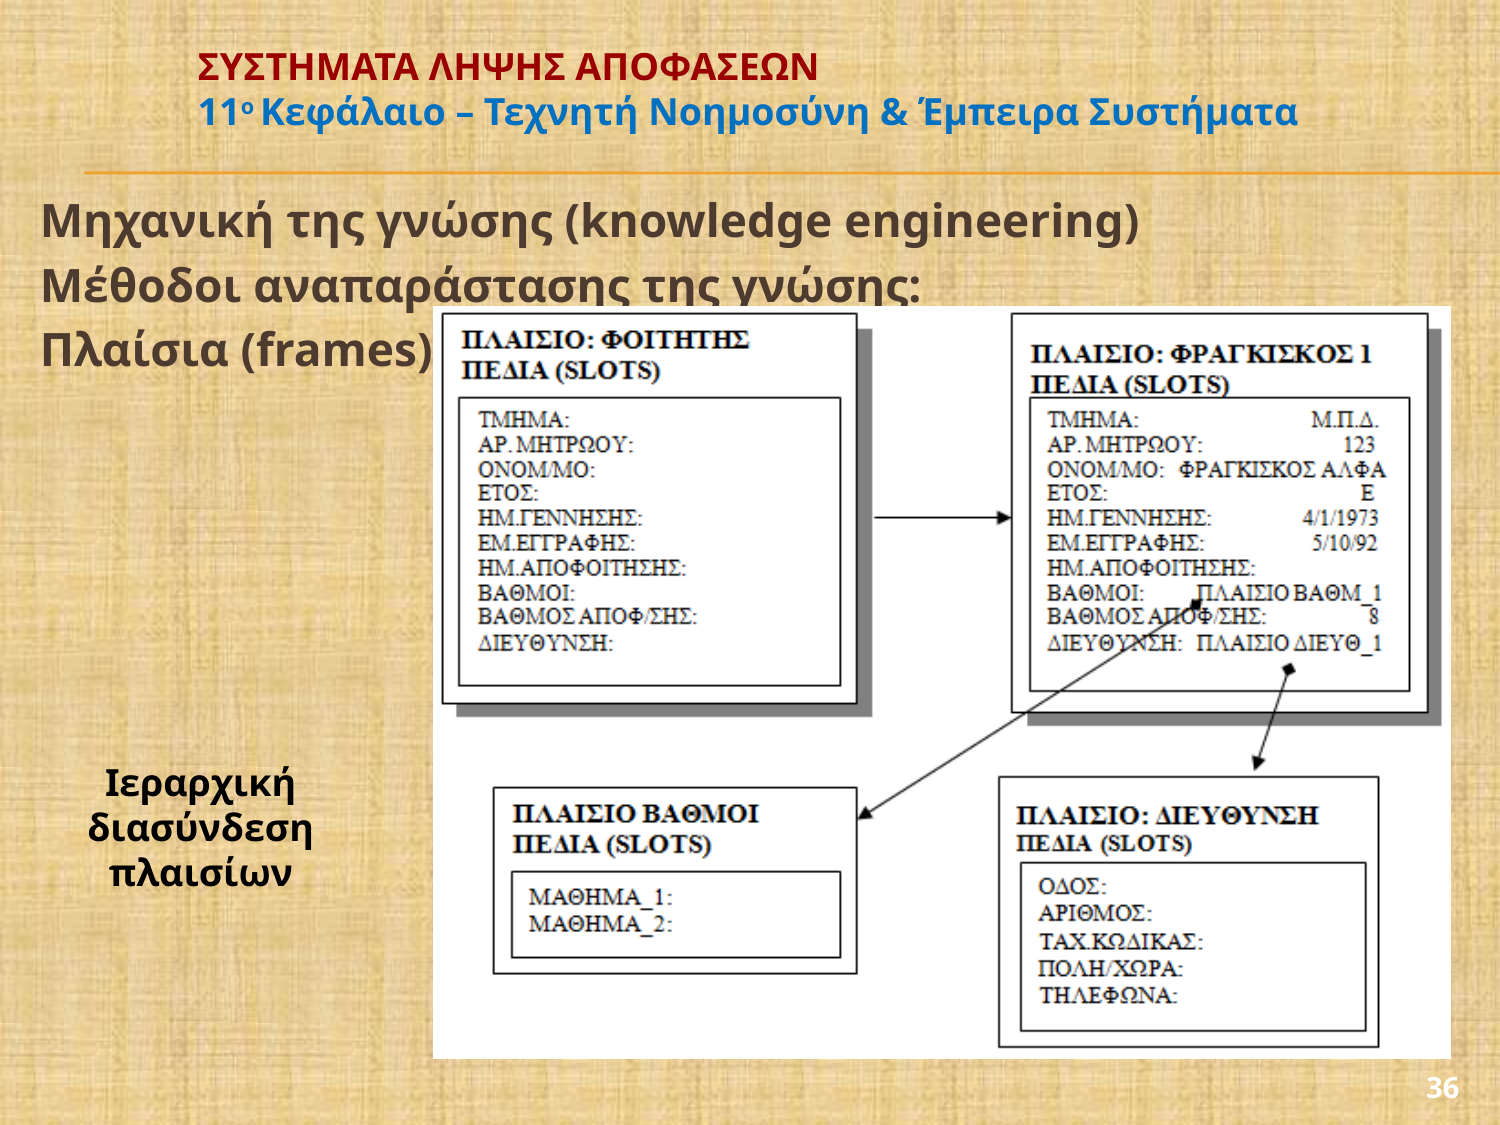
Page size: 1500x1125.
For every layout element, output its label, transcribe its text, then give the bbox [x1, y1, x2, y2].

picture [0, 0, 1500, 1125]
slide_number 36 [1350, 1061, 1475, 1103]
list Μηχανική της γνώσης (knowledge engineering) Μέθοδοι αναπαράστασης της γνώσης: Πλαίσια (frames) [24, 184, 1483, 386]
title ΣΥΣΤΗΜΑΤΑ ΛΗΨΗΣ ΑΠΟΦΑΣΕΩΝ 11ο Κεφάλαιο – Τεχνητή Νοημοσύνη & Έμπειρα Συστήματα [183, 19, 1416, 157]
text_box Ιεραρχική διασύνδεση πλαισίων [5, 751, 396, 902]
